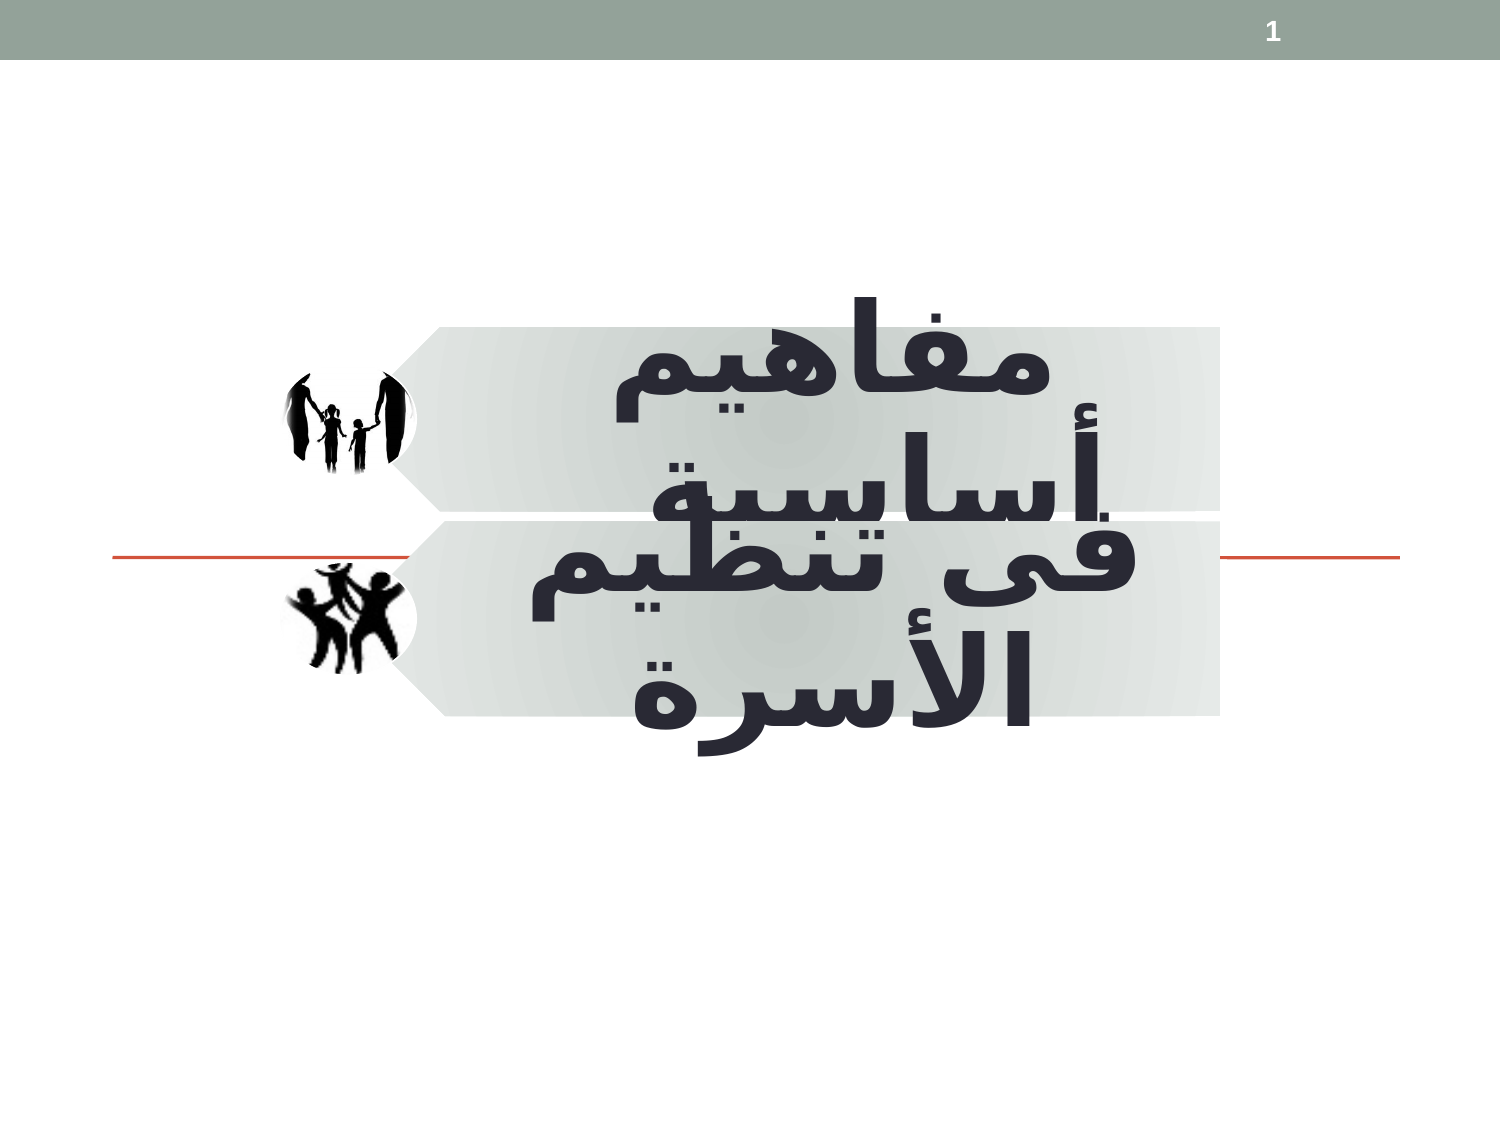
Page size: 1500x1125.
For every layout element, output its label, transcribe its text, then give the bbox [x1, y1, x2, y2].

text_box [93, 326, 1407, 717]
slide_number 1 [1250, 3, 1425, 57]
